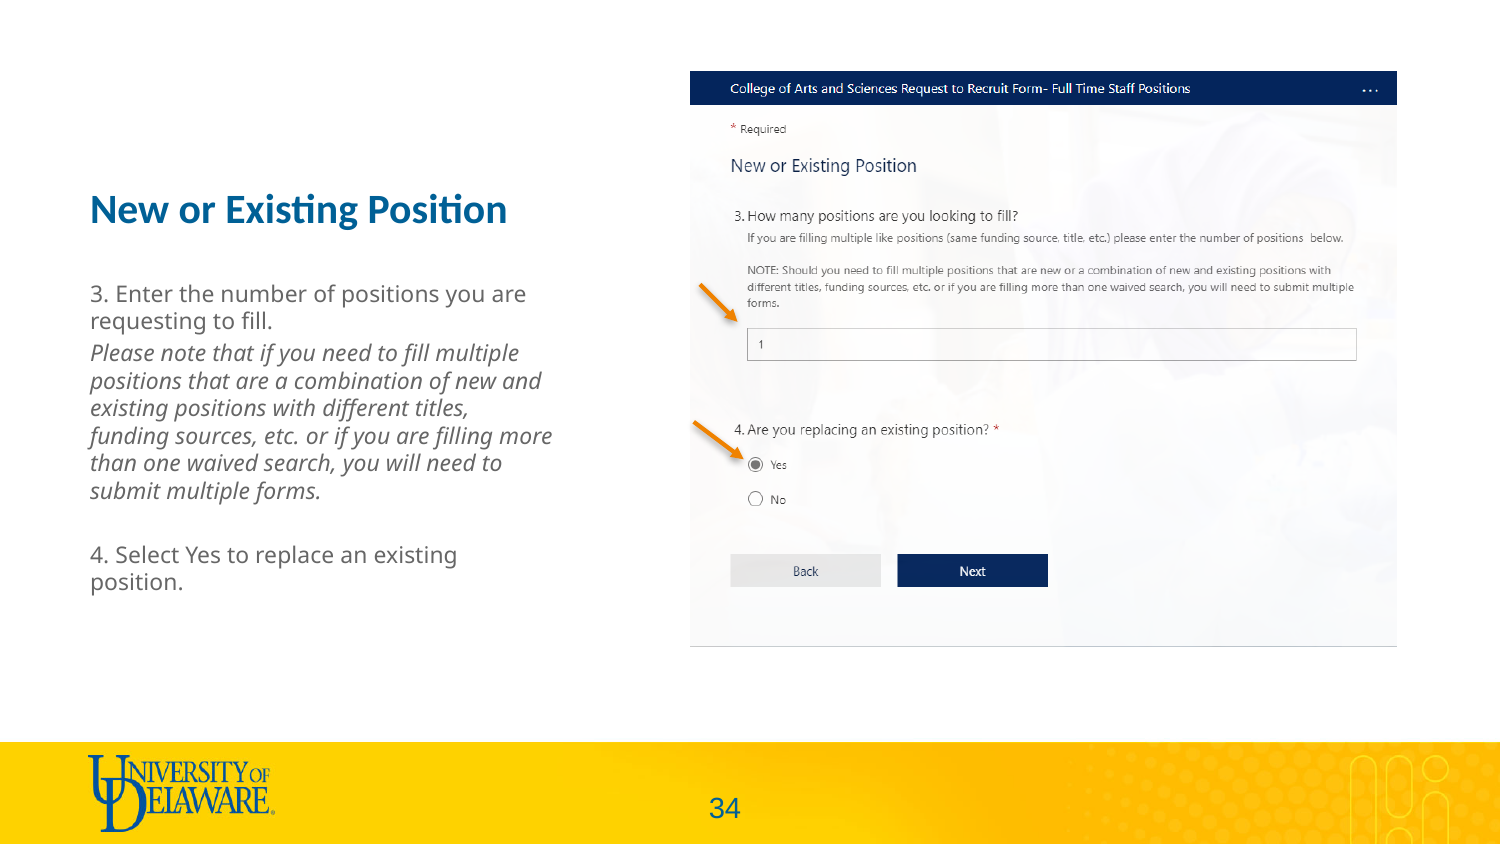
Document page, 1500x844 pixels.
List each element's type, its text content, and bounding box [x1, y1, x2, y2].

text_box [693, 421, 745, 460]
slide_number 33 [549, 782, 900, 828]
list 3. Enter the number of positions you are requesting to fill. Please note that if you need to fill multiple positions that are a combination of new and existing positions with different titles, funding sources, etc. or if you are filling more than one waived search, you will need to submit multiple forms. 4. Select Yes to replace an existing position. [75, 271, 569, 672]
picture [0, 0, 1500, 844]
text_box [699, 284, 738, 323]
title New or Existing Position [75, 84, 569, 240]
